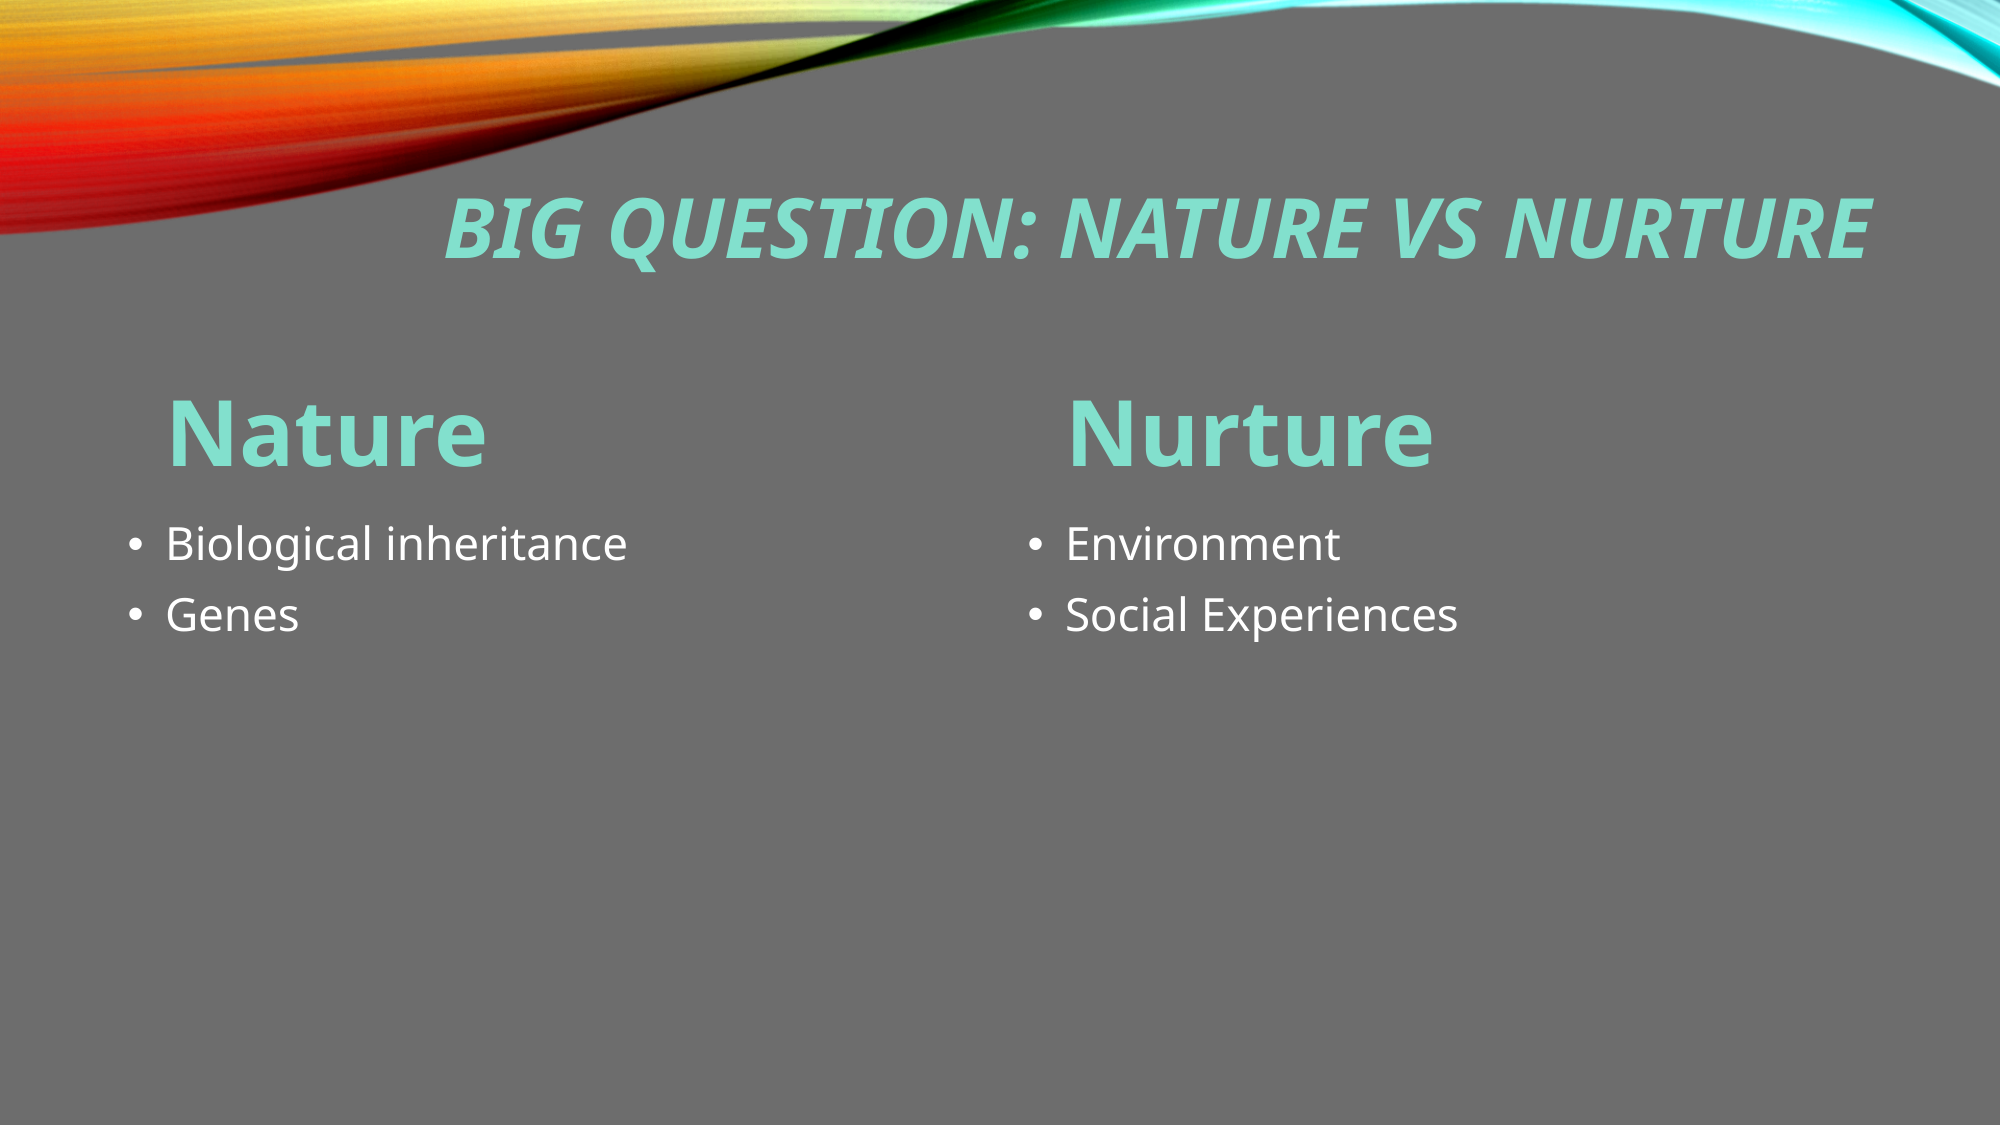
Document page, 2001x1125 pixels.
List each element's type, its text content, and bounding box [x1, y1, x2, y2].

list Nature [150, 358, 984, 494]
title Big question: nature vs nurture [292, 125, 1888, 338]
list Environment Social Experiences [1012, 513, 1888, 1021]
list Biological inheritance Genes [112, 513, 984, 1021]
picture [0, 0, 2000, 237]
list Nurture [1050, 358, 1888, 494]
